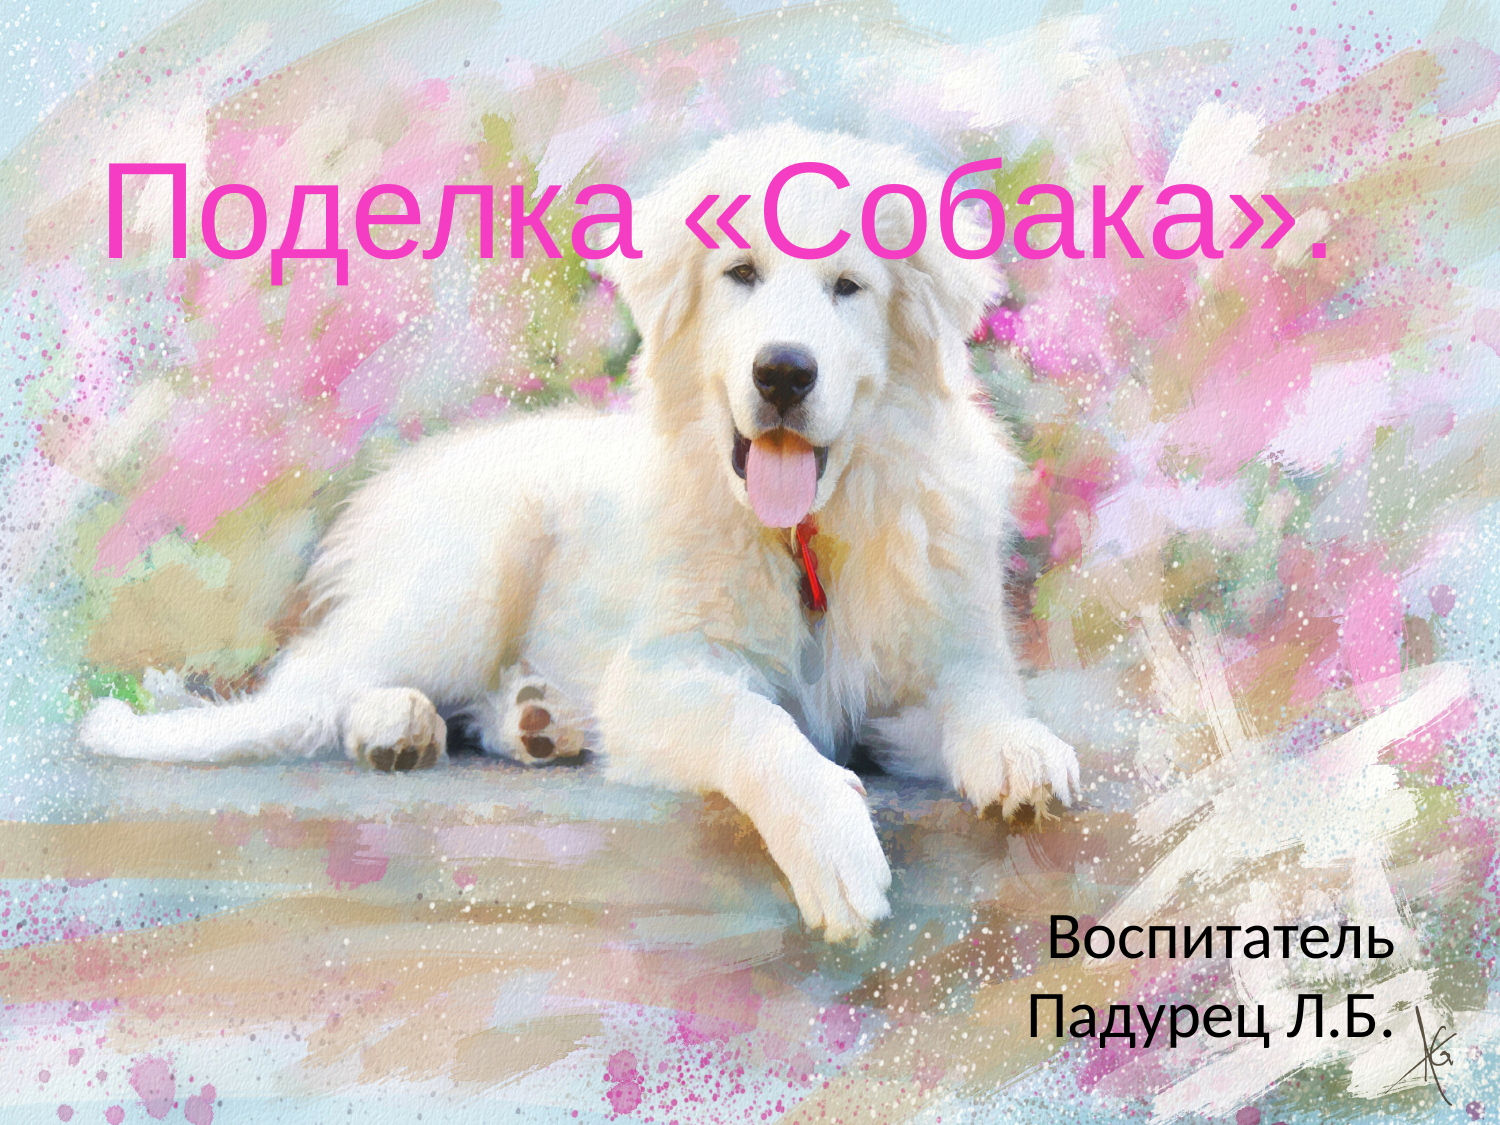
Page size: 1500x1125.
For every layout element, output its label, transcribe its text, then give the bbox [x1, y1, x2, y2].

title Воспитатель Падурец Л.Б. [242, 877, 1412, 1066]
picture [0, 0, 1500, 1125]
text_box Поделка «Собака». [64, 113, 1412, 339]
